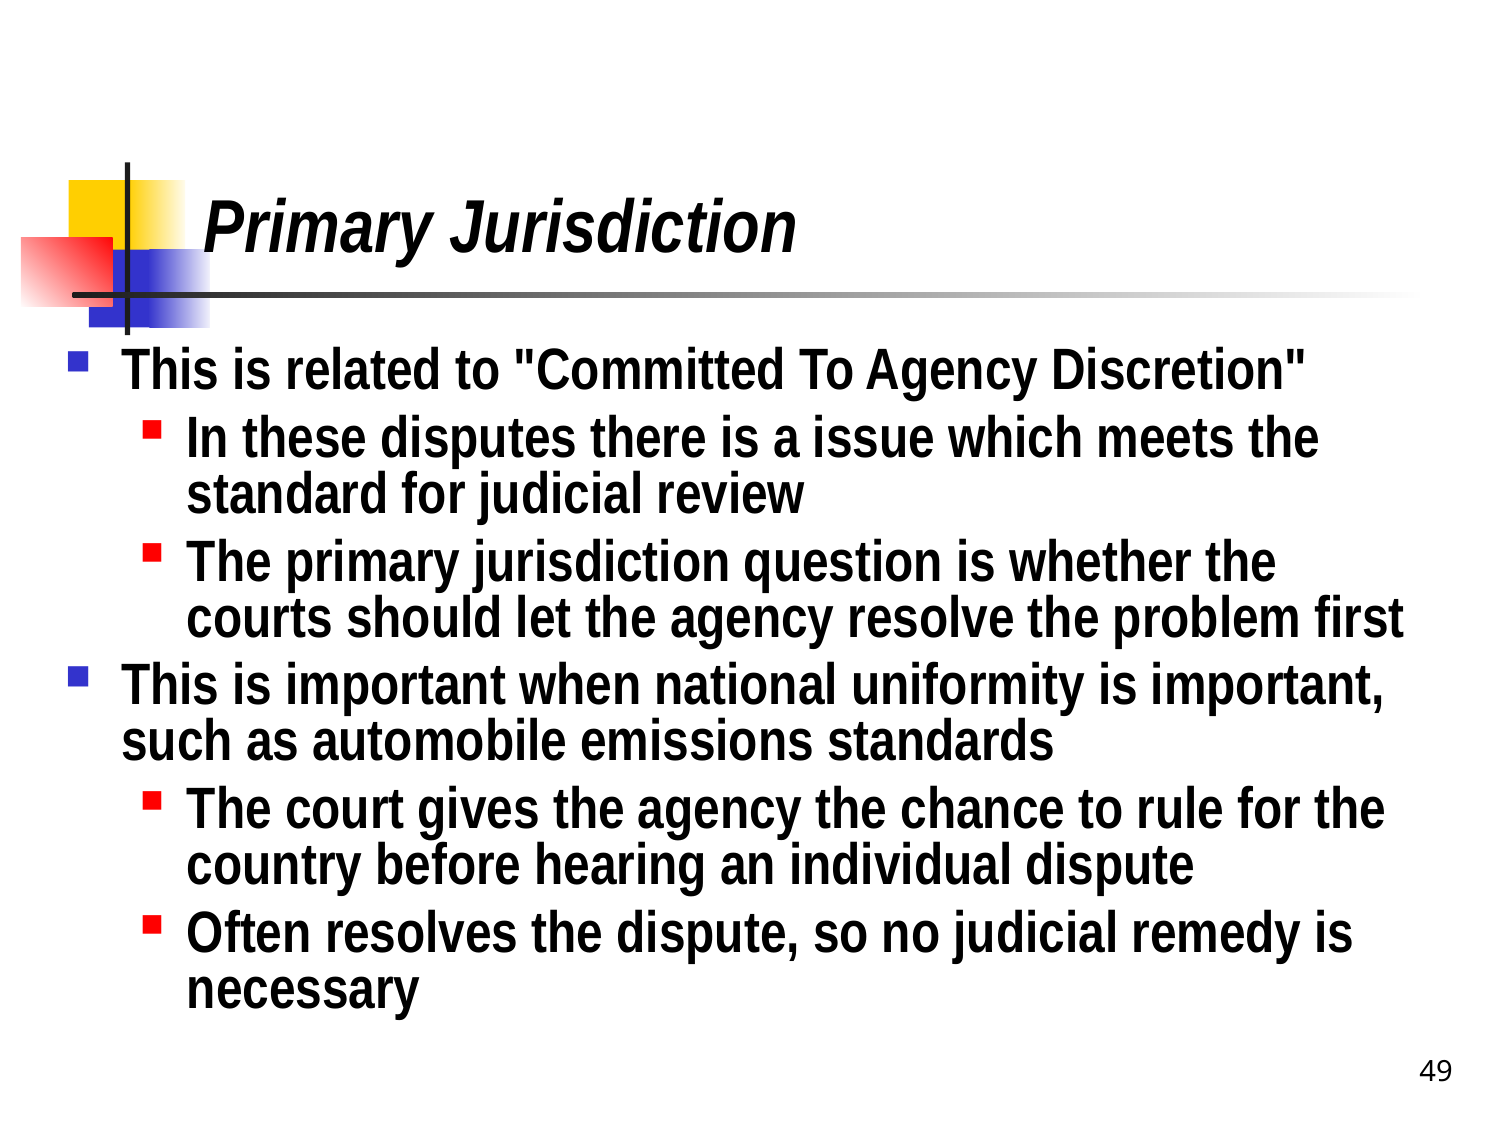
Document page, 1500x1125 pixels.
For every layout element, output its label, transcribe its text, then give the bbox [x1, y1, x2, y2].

title Primary Jurisdiction [188, 35, 1468, 275]
slide_number 49 [1155, 1024, 1468, 1100]
list This is related to "Committed To Agency Discretion" In these disputes there is a issue which meets the standard for judicial review The primary jurisdiction question is whether the courts should let the agency resolve the problem first This is important when national uniformity is important, such as automobile emissions standards The court gives the agency the chance to rule for the country before hearing an individual dispute Often resolves the dispute, so no judicial remedy is necessary [50, 337, 1450, 1075]
